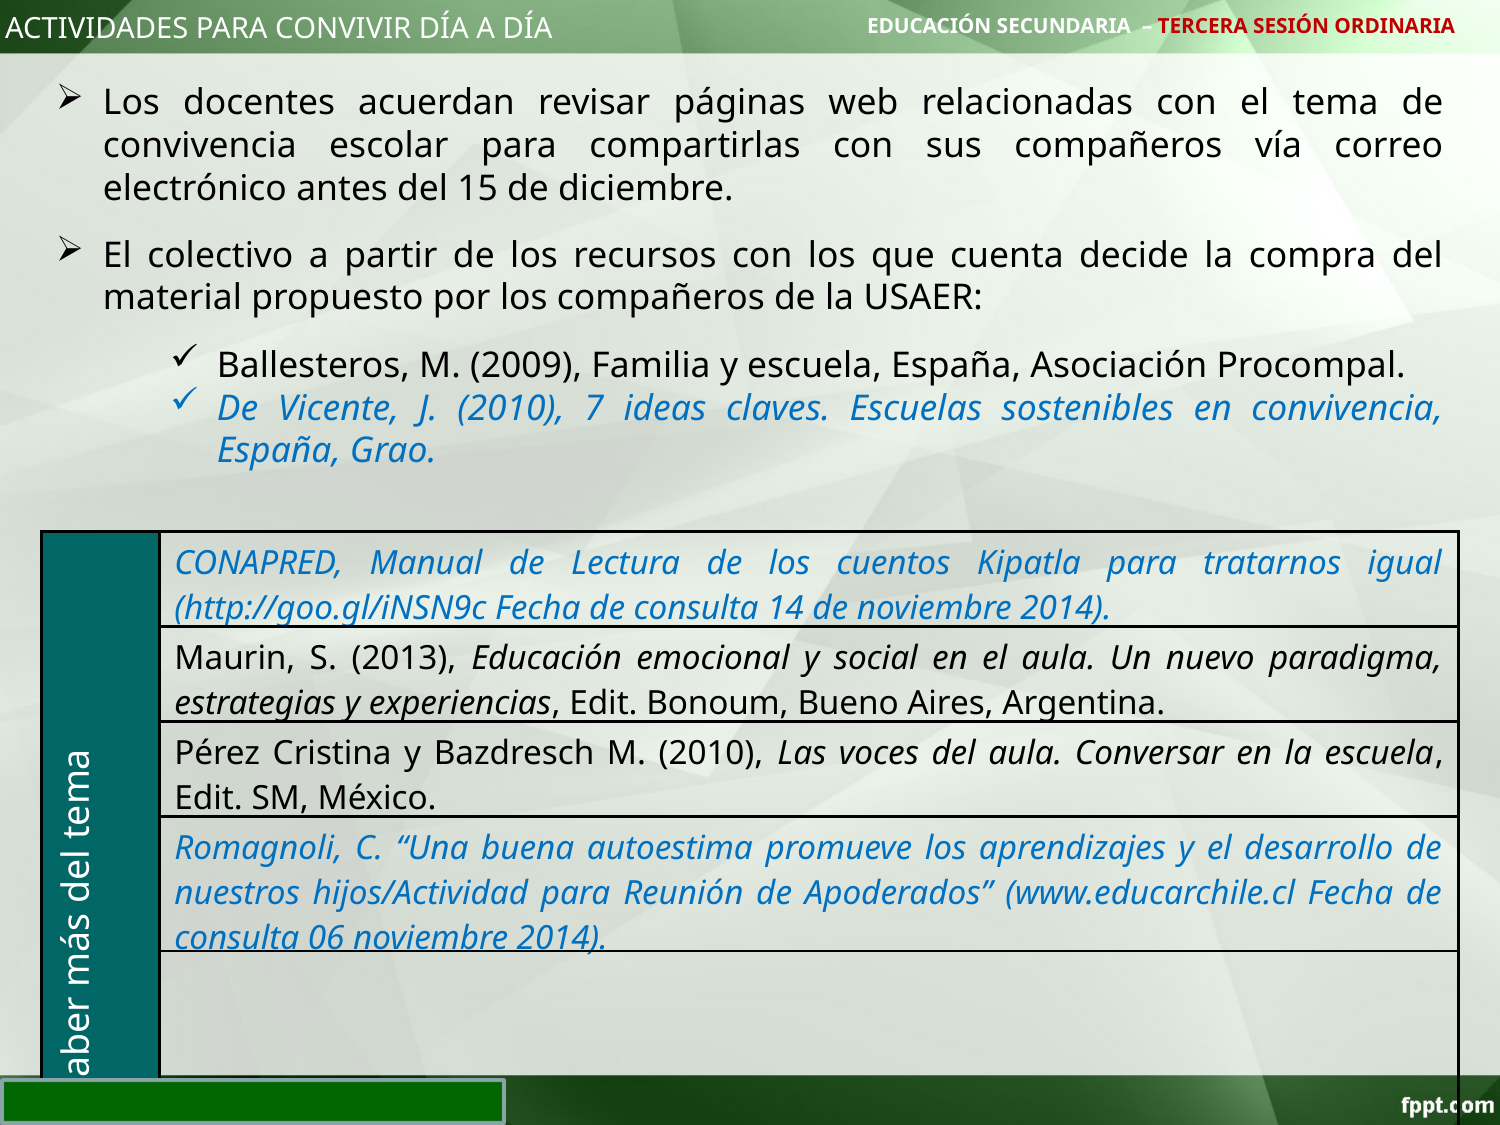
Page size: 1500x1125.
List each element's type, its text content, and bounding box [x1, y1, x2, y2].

text_box Los docentes acuerdan revisar páginas web relacionadas con el tema de convivencia escolar para compartirlas con sus compañeros vía correo electrónico antes del 15 de diciembre. El colectivo a partir de los recursos con los que cuenta decide la compra del material propuesto por los compañeros de la USAER: Ballesteros, M. (2009), Familia y escuela, España, Asociación Procompal. De Vicente, J. (2010), 7 ideas claves. Escuelas sostenibles en convivencia, España, Grao. [41, 72, 1459, 477]
table_cell Romagnoli, C. “Una buena autoestima promueve los aprendizajes y el desarrollo de nuestros hijos/Actividad para Reunión de Apoderados” (www.educarchile.cl Fecha de consulta 06 noviembre 2014). [161, 818, 1457, 950]
table_cell Pérez Cristina y Bazdresch M. (2010), Las voces del aula. Conversar en la escuela, Edit. SM, México. [161, 723, 1457, 815]
table_cell Maurin, S. (2013), Educación emocional y social en el aula. Un nuevo paradigma, estrategias y experiencias, Edit. Bonoum, Bueno Aires, Argentina. [161, 628, 1457, 720]
table_cell Yagoseskiy, R. (1998), Autoestima en palabras sencillas, México, Júpiter Editores. 14 de noviembre 2014). [161, 952, 1457, 1125]
text_box ACTIVIDADES PARA CONVIVIR DÍA A DÍA [0, 1, 568, 52]
table_header CONAPRED, Manual de Lectura de los cuentos Kipatla para tratarnos igual (http://goo.gl/iNSN9c Fecha de consulta 14 de noviembre 2014). [161, 533, 1457, 625]
text_box EDUCACIÓN SECUNDARIA – TERCERA SESIÓN ORDINARIA [852, 5, 1470, 46]
table_header Para saber más del tema [43, 533, 158, 1077]
picture [0, 0, 1500, 1125]
